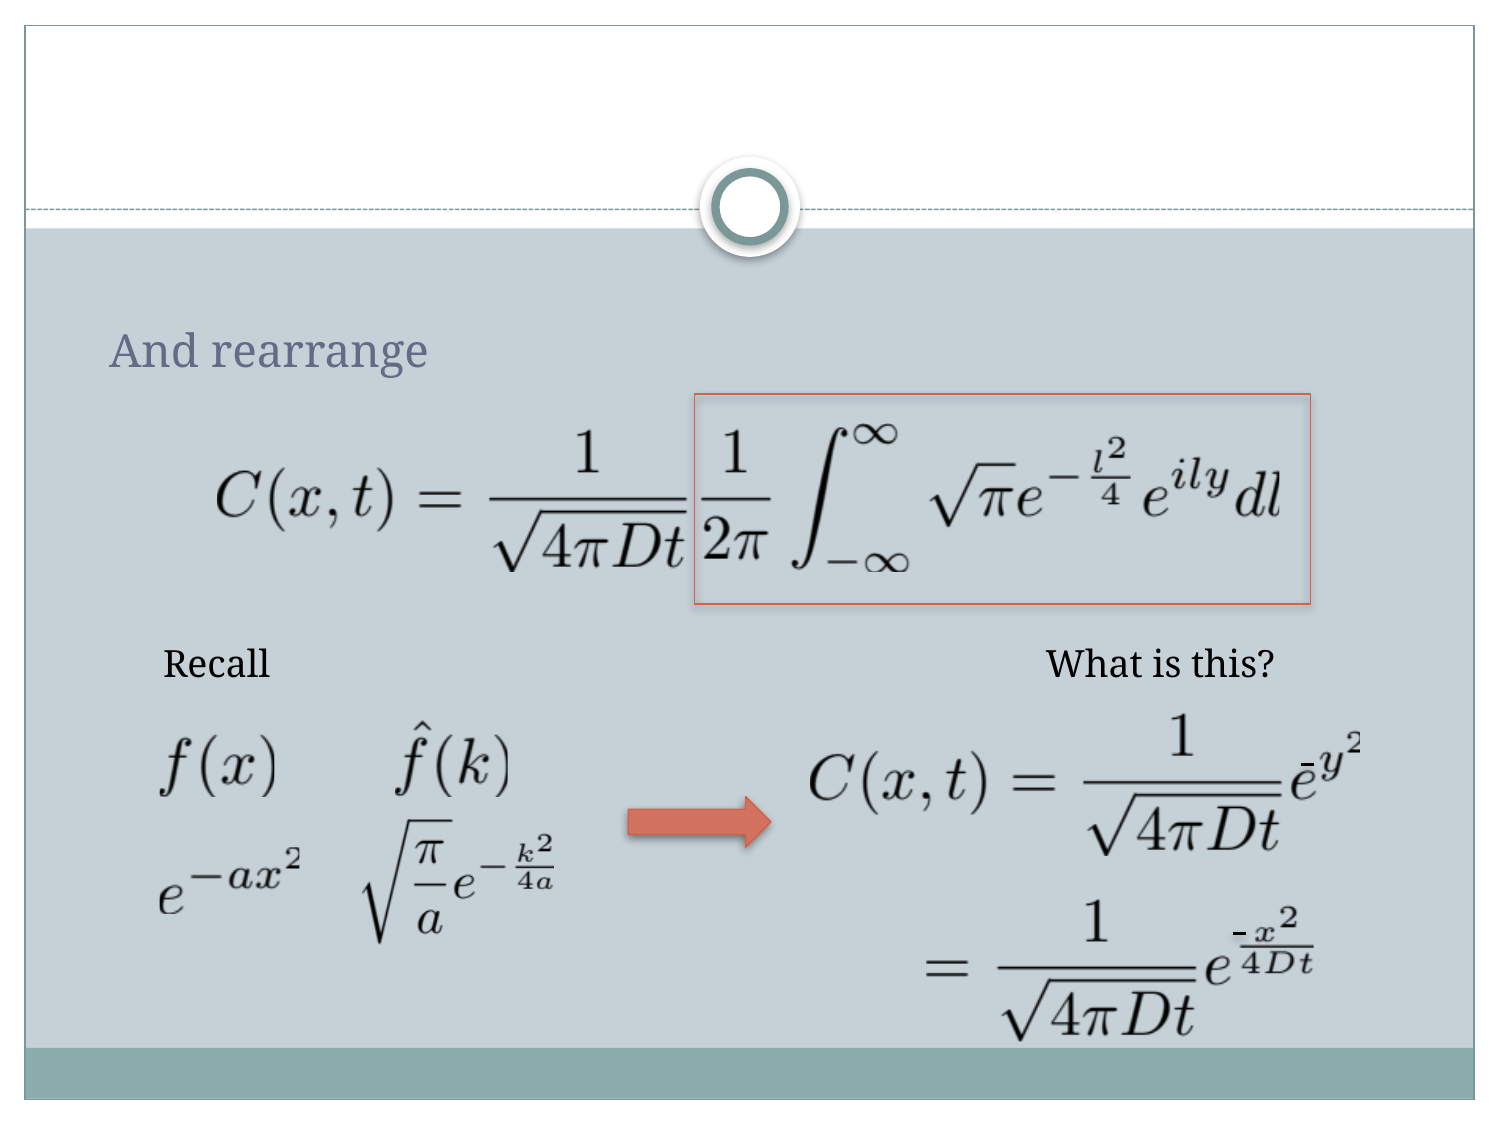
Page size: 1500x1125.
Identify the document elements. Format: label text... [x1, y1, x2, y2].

picture [159, 846, 300, 914]
text_box What is this? [1030, 632, 1290, 693]
picture [925, 899, 1314, 1042]
text_box [694, 393, 1311, 605]
list And rearrange [49, 250, 1445, 1001]
picture [361, 819, 555, 945]
picture [216, 423, 1280, 573]
text_box [627, 796, 772, 848]
text_box Recall [148, 632, 286, 693]
picture [394, 719, 508, 797]
picture [809, 713, 1361, 856]
picture [159, 731, 275, 797]
